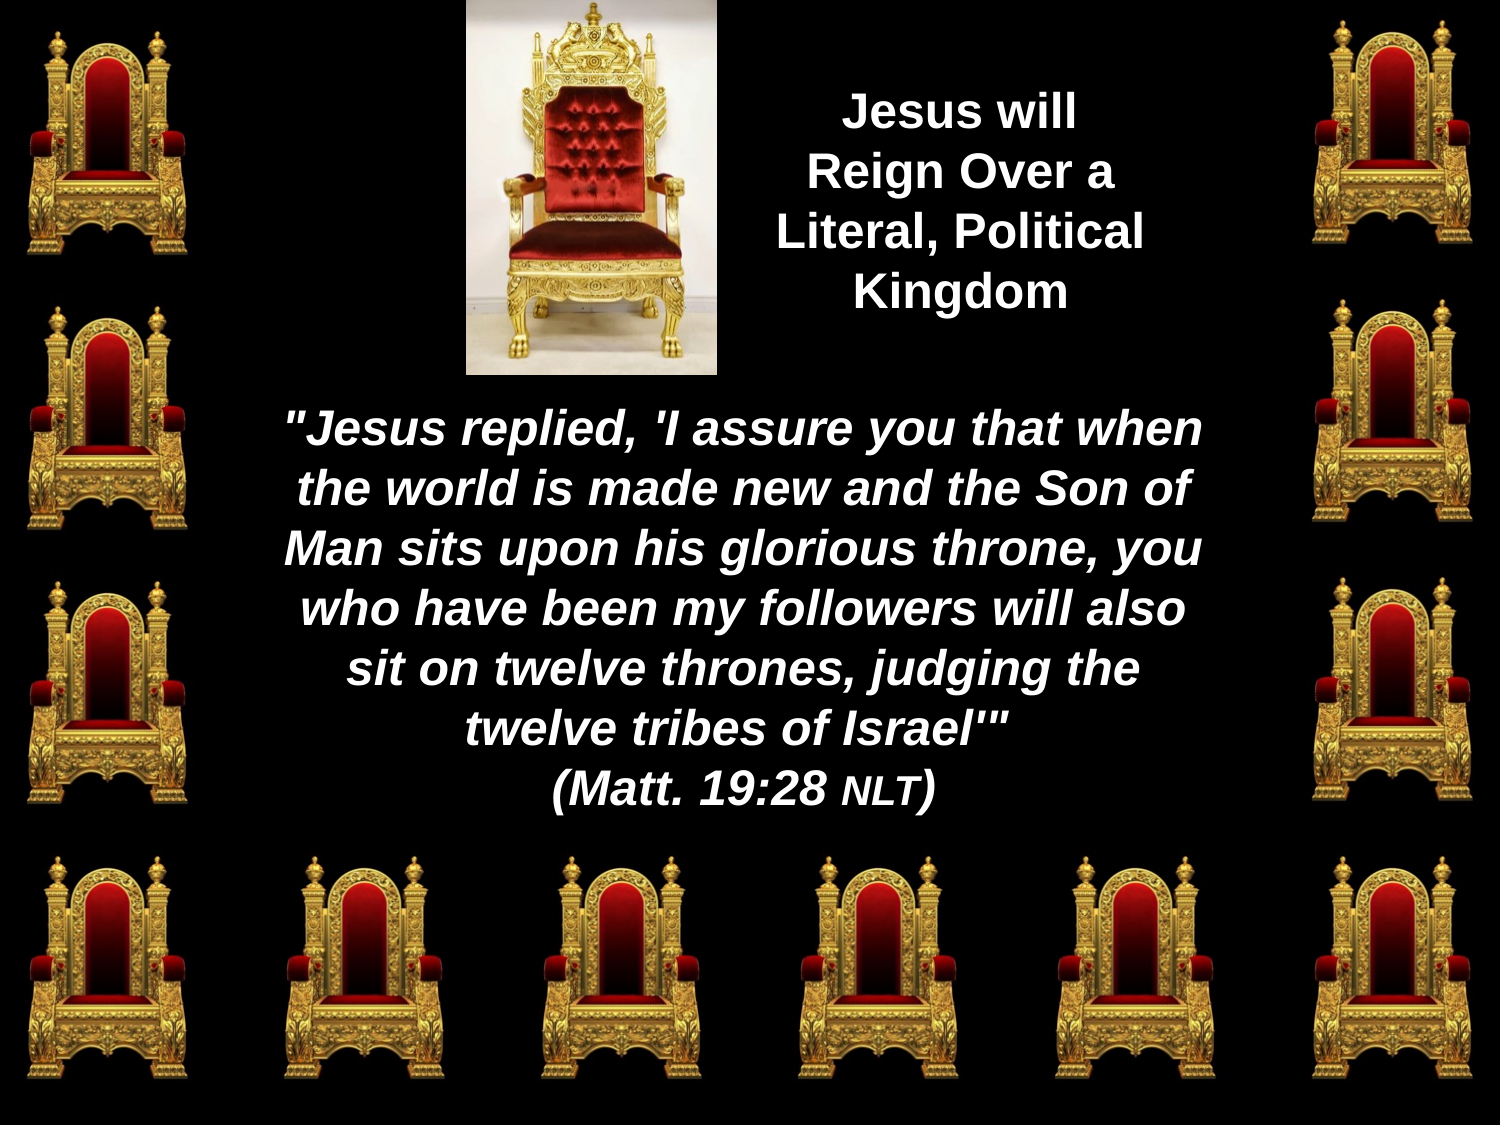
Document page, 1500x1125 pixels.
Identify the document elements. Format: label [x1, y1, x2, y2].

text_box [2, 0, 1498, 1104]
